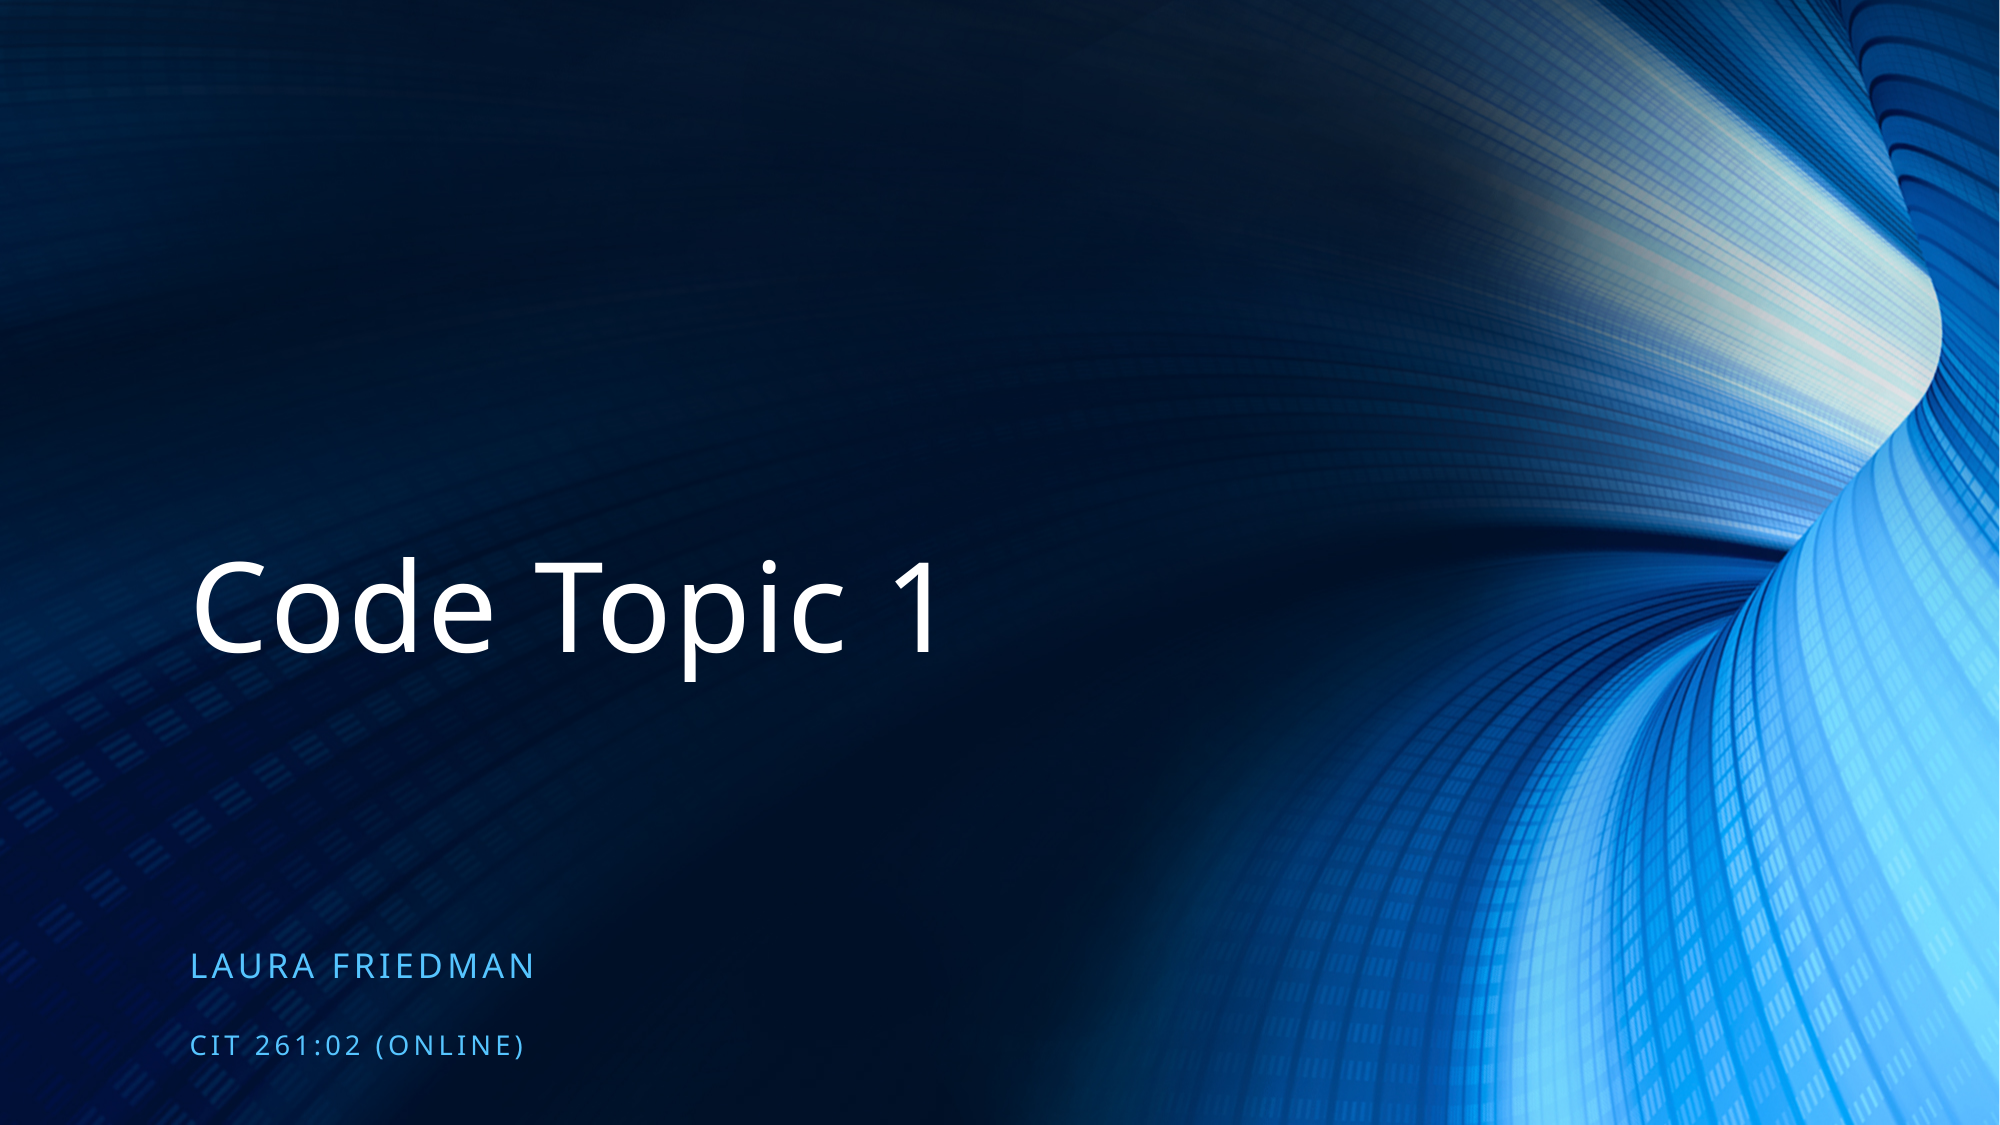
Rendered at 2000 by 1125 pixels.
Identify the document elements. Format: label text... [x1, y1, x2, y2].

text_box Laura Friedman cit 261:02 (Online) [174, 937, 1913, 1071]
picture [0, 0, 2000, 1125]
title Code Topic 1 [174, 399, 1963, 688]
